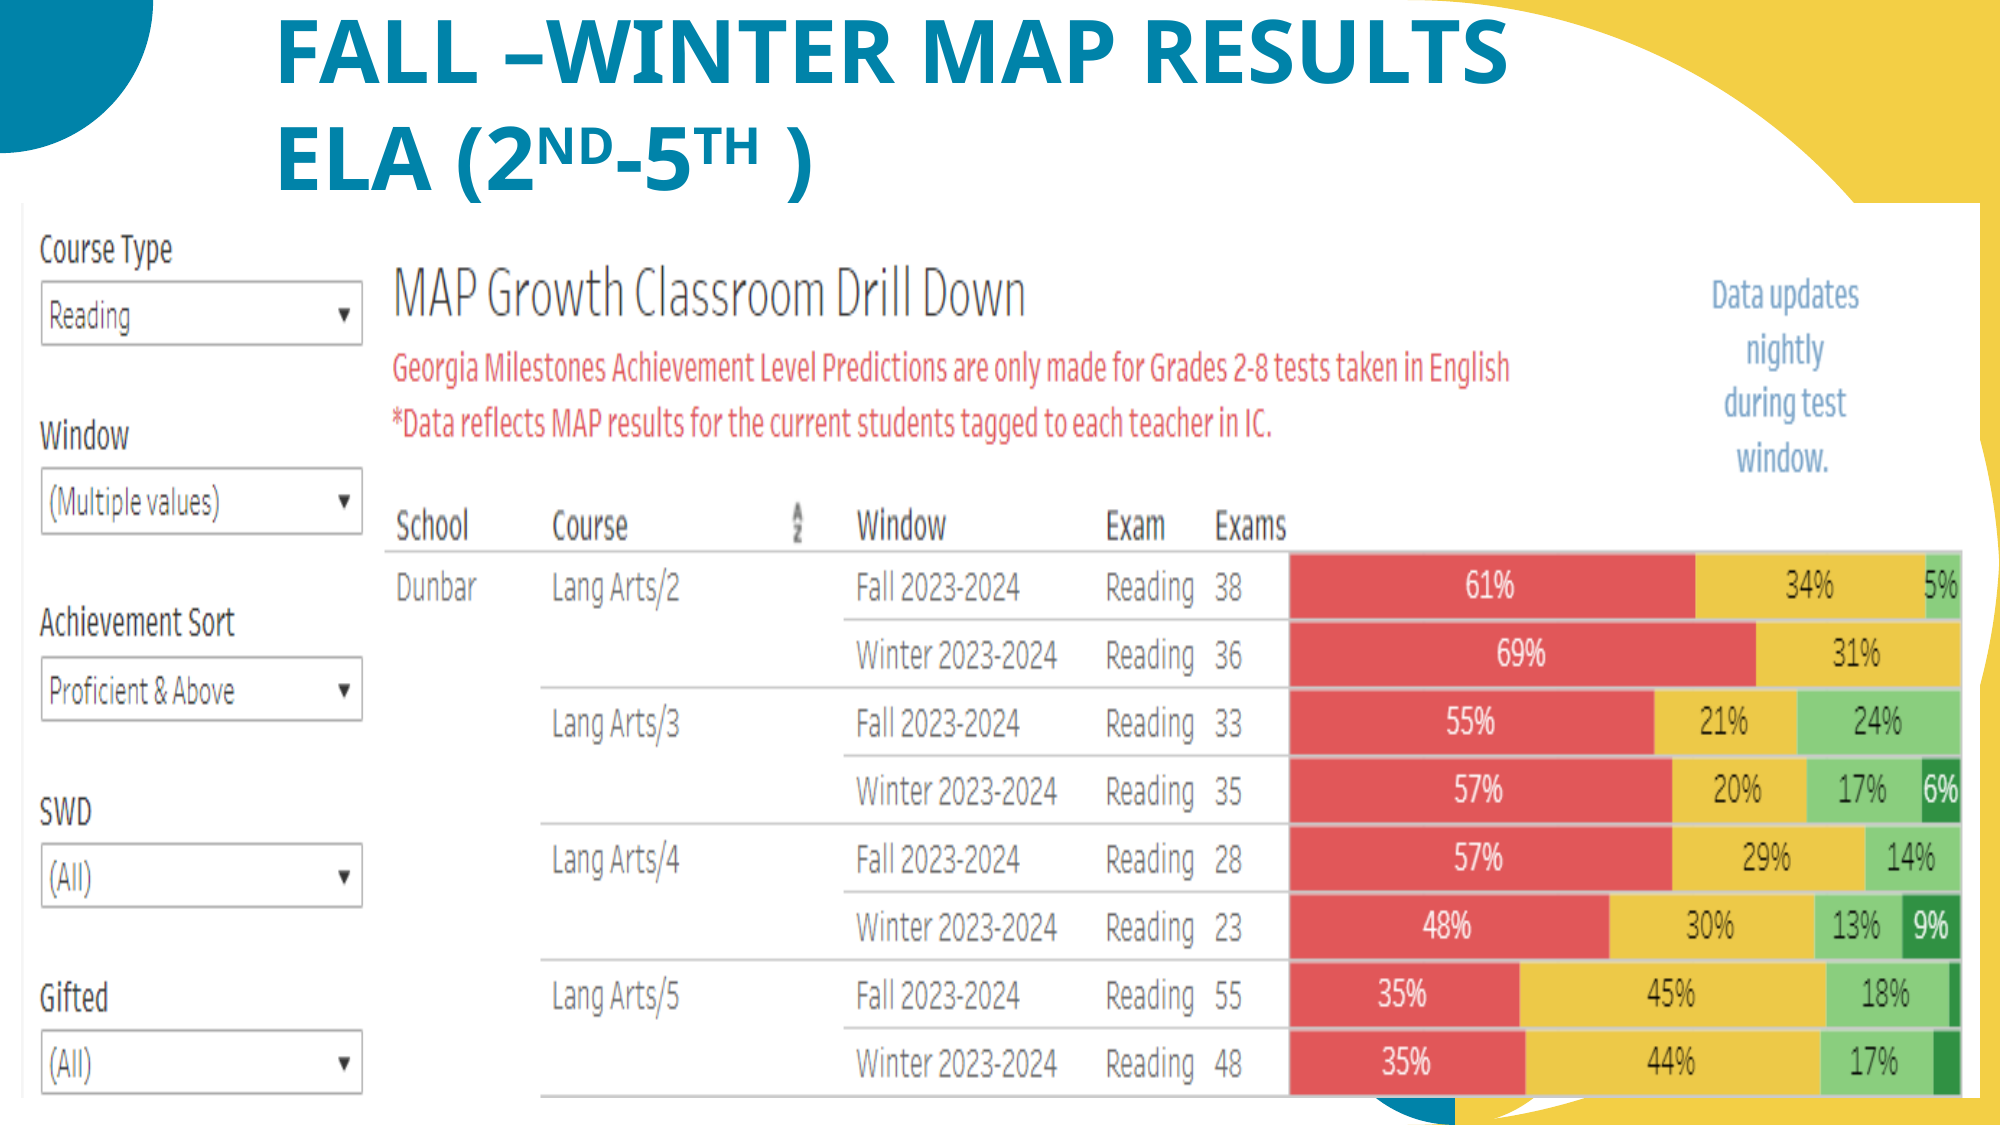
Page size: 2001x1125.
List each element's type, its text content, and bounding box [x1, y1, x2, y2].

text_box Fall –Winter MAP Results ELA (2nd-5th ) [258, 0, 2000, 218]
picture [21, 202, 1980, 1099]
slide_number 12 [1665, 1098, 1938, 1103]
